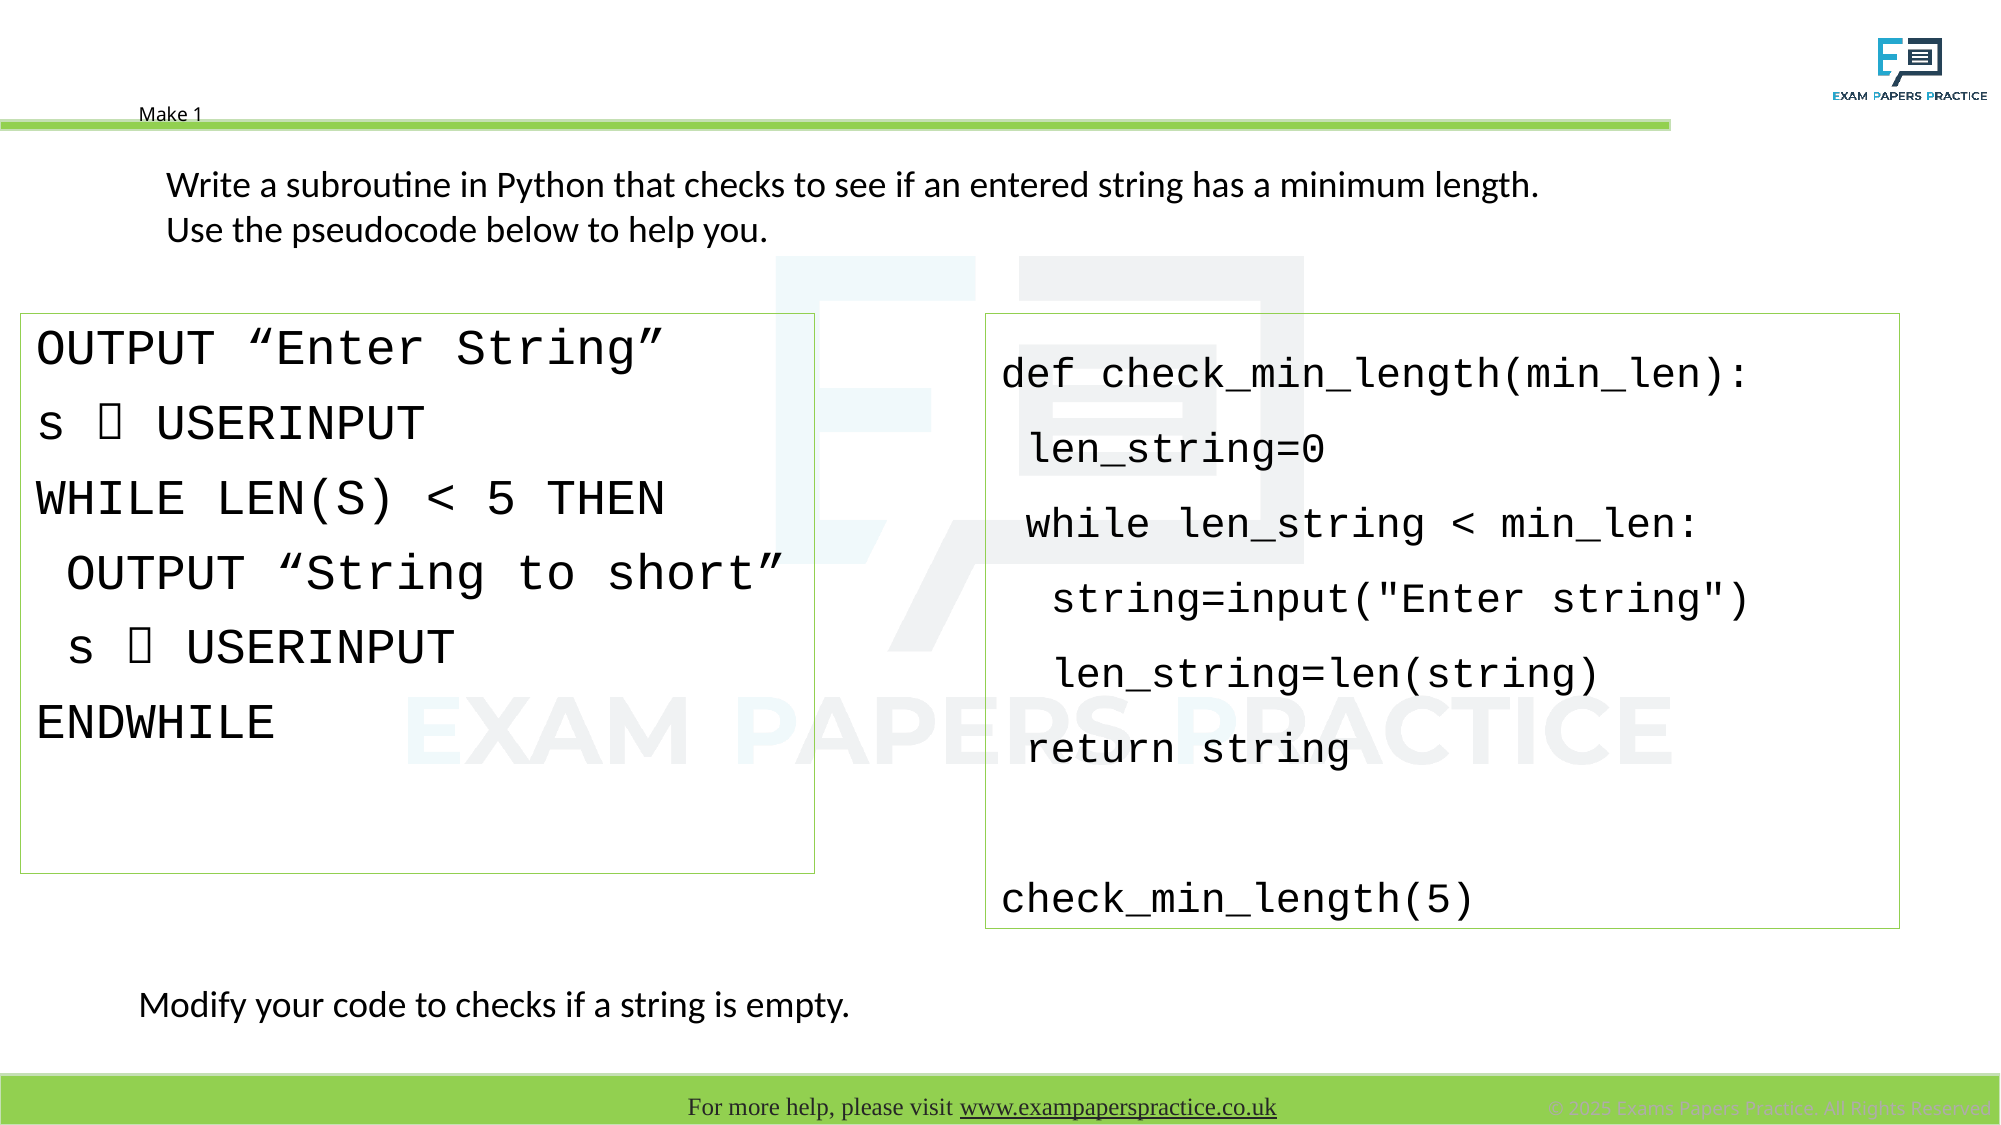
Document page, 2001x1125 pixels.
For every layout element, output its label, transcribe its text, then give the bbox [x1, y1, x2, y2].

text_box Write a subroutine in Python that checks to see if an entered string has a minimum length. Use the pseudocode below to help you. [151, 152, 1581, 257]
list OUTPUT “Enter String” s  USERINPUT WHILE LEN(S) < 5 THEN OUTPUT “String to short” s  USERINPUT ENDWHILE [20, 313, 815, 874]
text_box Modify your code to checks if a string is empty. [123, 972, 1553, 1033]
title Make 1 [123, 96, 1849, 206]
text_box def check_min_length(min_len): len_string=0 while len_string < min_len: string=input("Enter string") len_string=len(string) return string check_min_length(5) [985, 313, 1900, 929]
